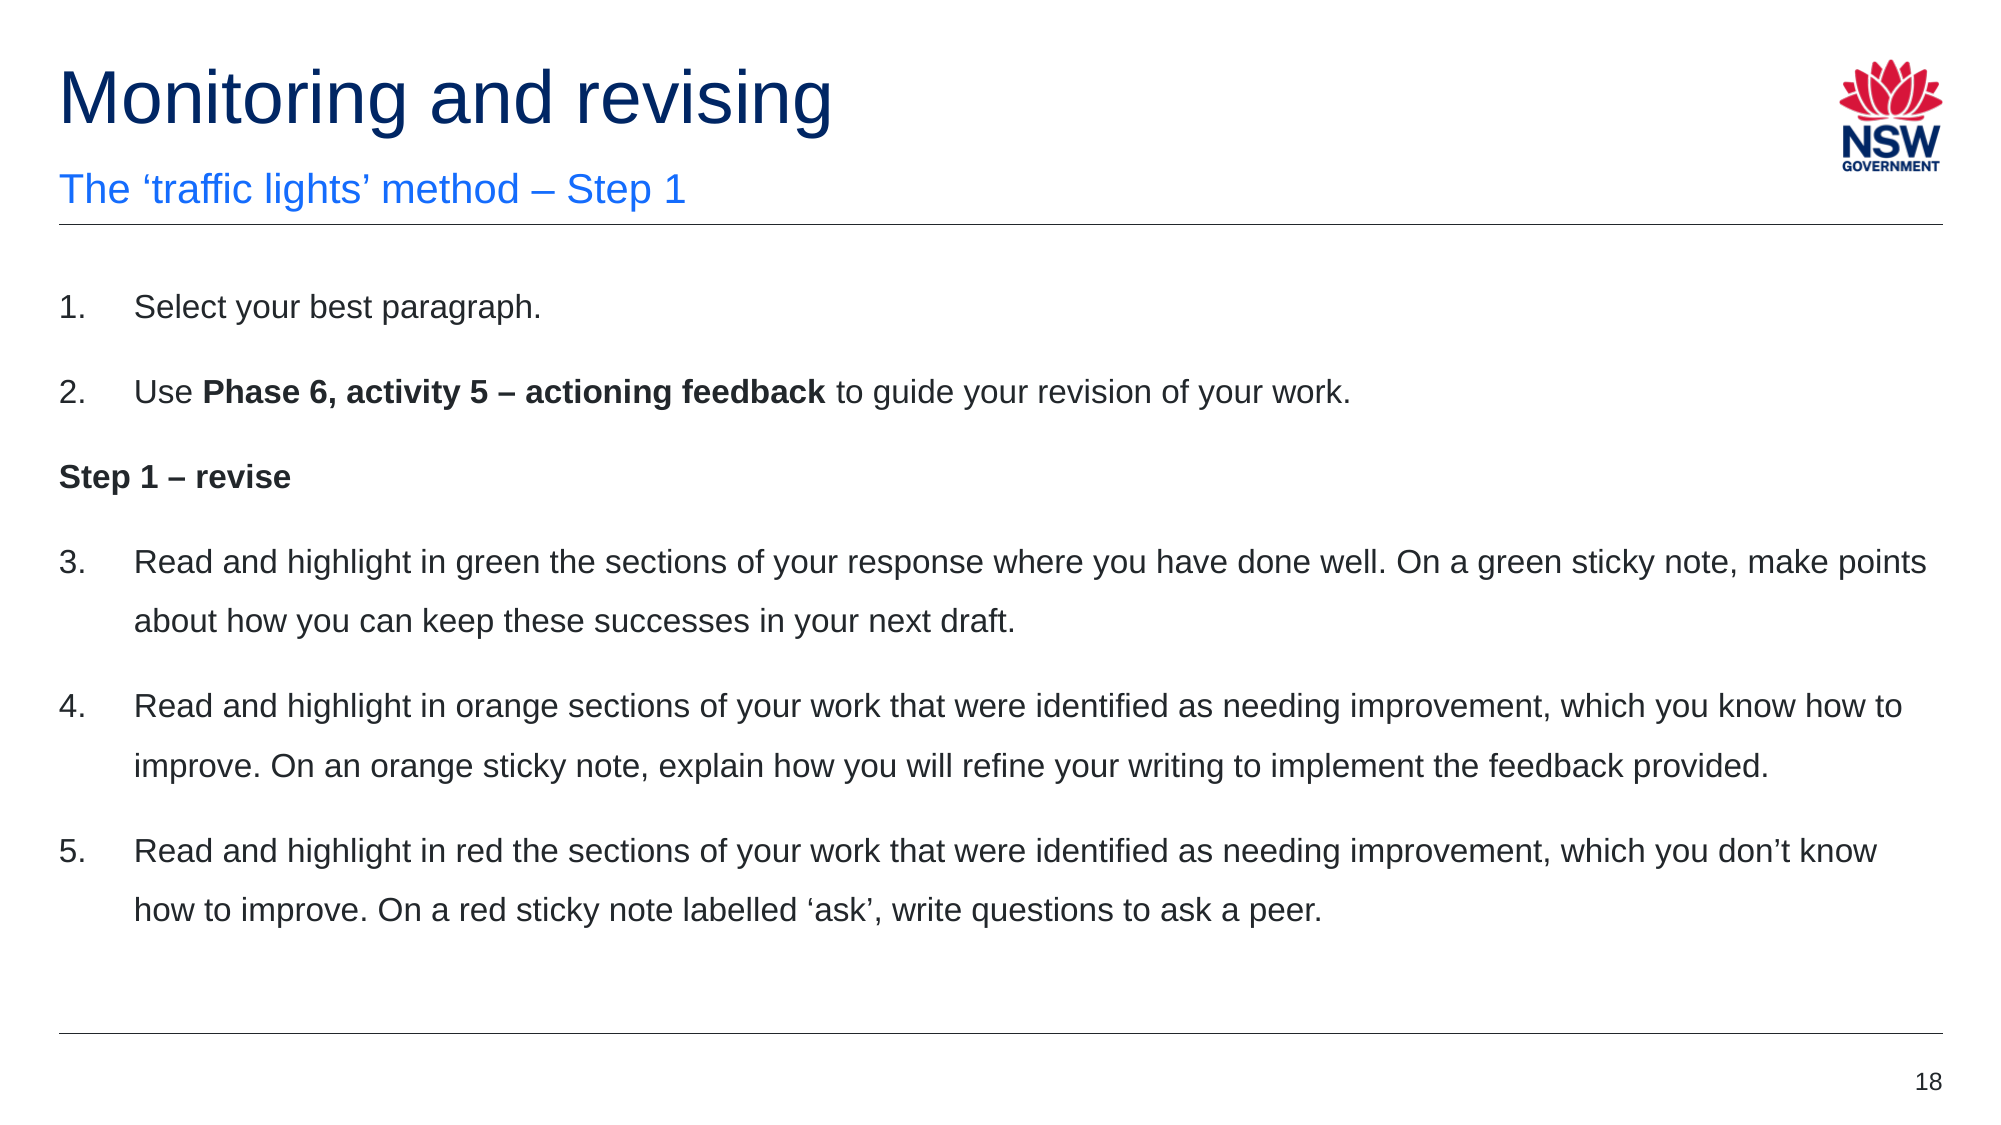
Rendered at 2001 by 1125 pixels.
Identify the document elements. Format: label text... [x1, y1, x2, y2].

picture [1839, 59, 1943, 172]
list Select your best paragraph. Use Phase 6, activity 5 – actioning feedback to guide your revision of your work. Step 1 – revise Read and highlight in green the sections of your response where you have done well. On a green sticky note, make points about how you can keep these successes in your next draft. Read and highlight in orange sections of your work that were identified as needing improvement, which you know how to improve. On an orange sticky note, explain how you will refine your writing to implement the feedback provided. Read and highlight in red the sections of your work that were identified as needing improvement, which you don’t know how to improve. On a red sticky note labelled ‘ask’, write questions to ask a peer. [59, 265, 1943, 996]
title Monitoring and revising (1) [59, 59, 1713, 149]
list The ‘traffic lights’ method – Step 1 [59, 161, 1713, 212]
slide_number 18 [1824, 1068, 1943, 1099]
